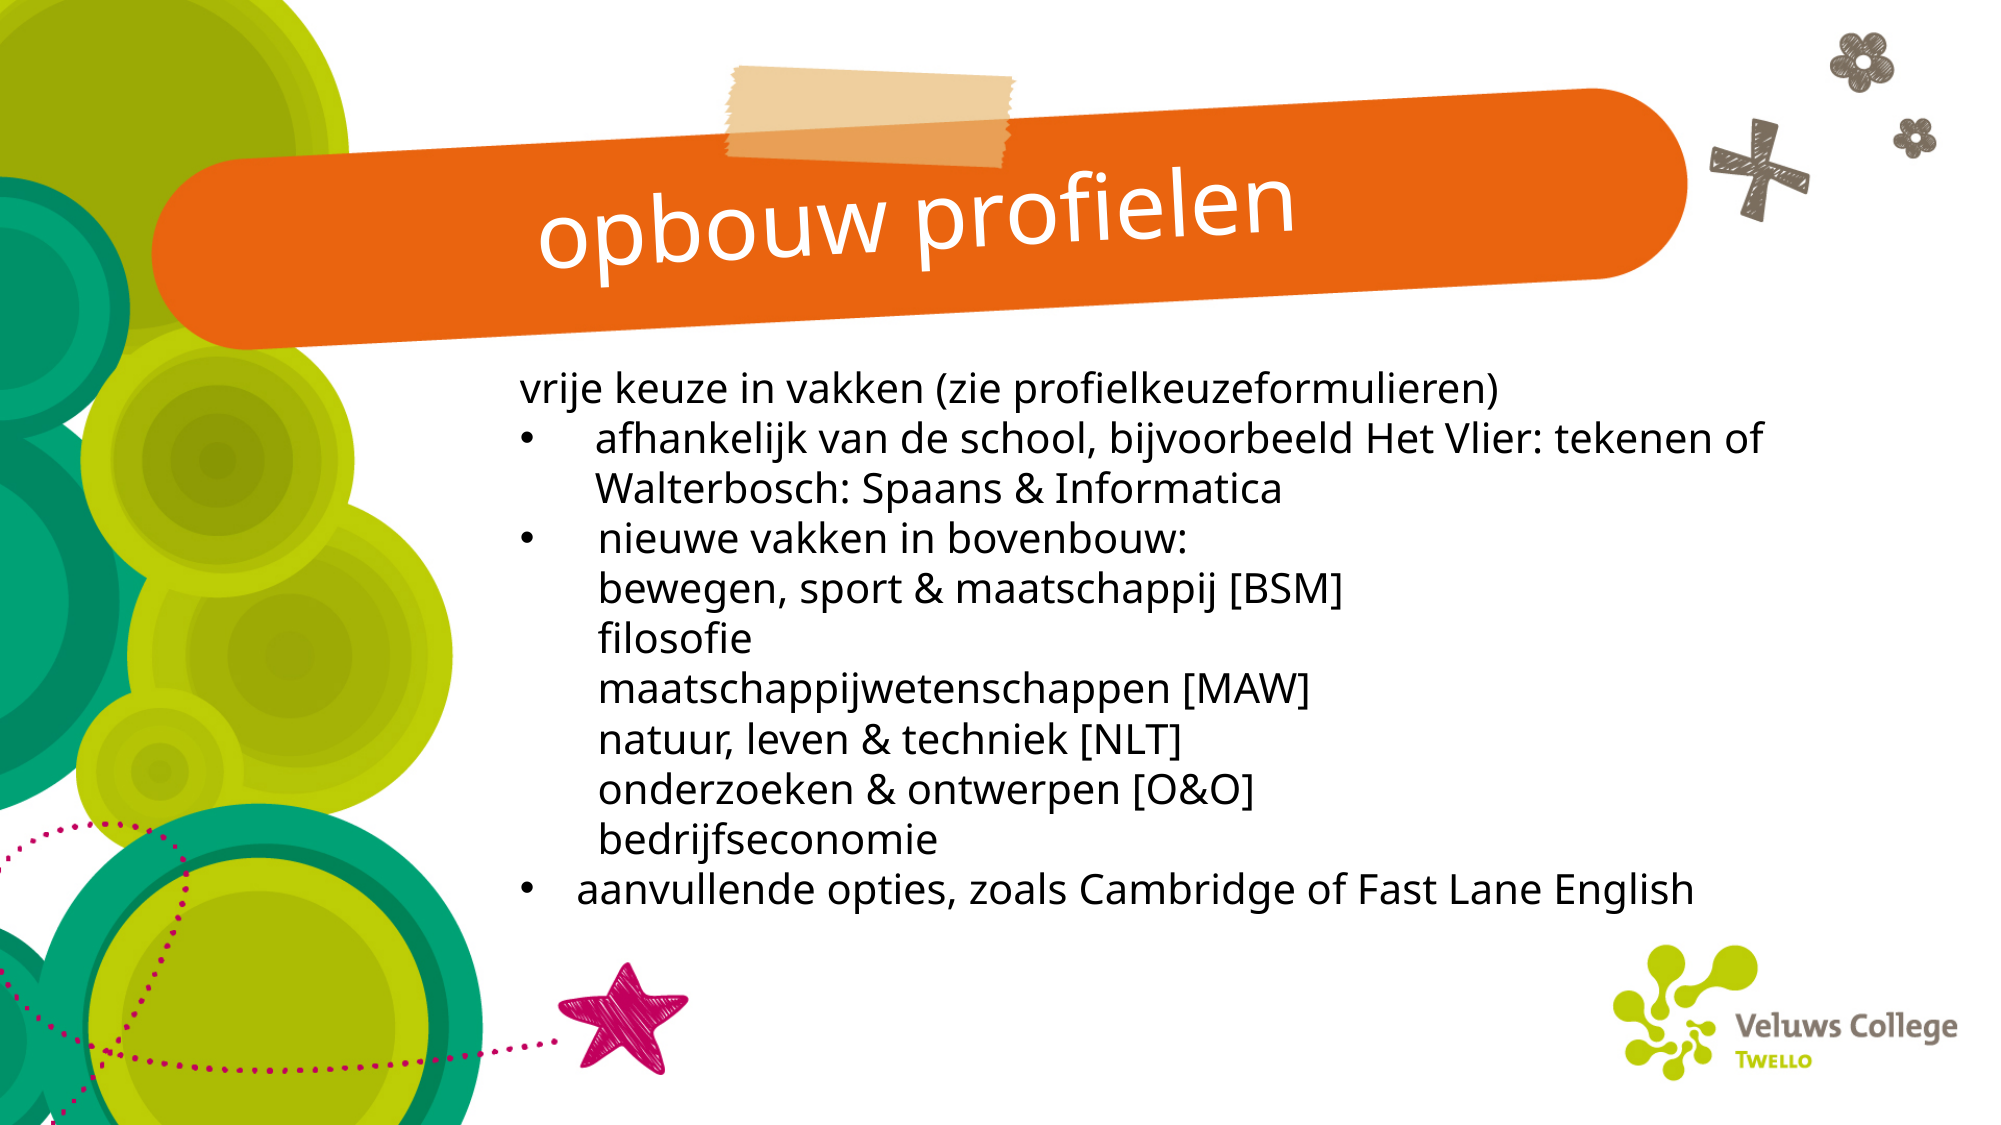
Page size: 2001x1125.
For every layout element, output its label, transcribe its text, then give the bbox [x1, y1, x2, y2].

picture [0, 0, 2001, 1125]
title opbouw profielen [155, 85, 1680, 355]
text_box vrije keuze in vakken (zie profielkeuzeformulieren) afhankelijk van de school, bijvoorbeeld Het Vlier: tekenen of Walterbosch: Spaans & Informatica nieuwe vakken in bovenbouw: bewegen, sport & maatschappij [BSM] filosofie maatschappijwetenschappen [MAW] natuur, leven & techniek [NLT] onderzoeken & ontwerpen [O&O] bedrijfseconomie aanvullende opties, zoals Cambridge of Fast Lane English [505, 354, 1945, 920]
